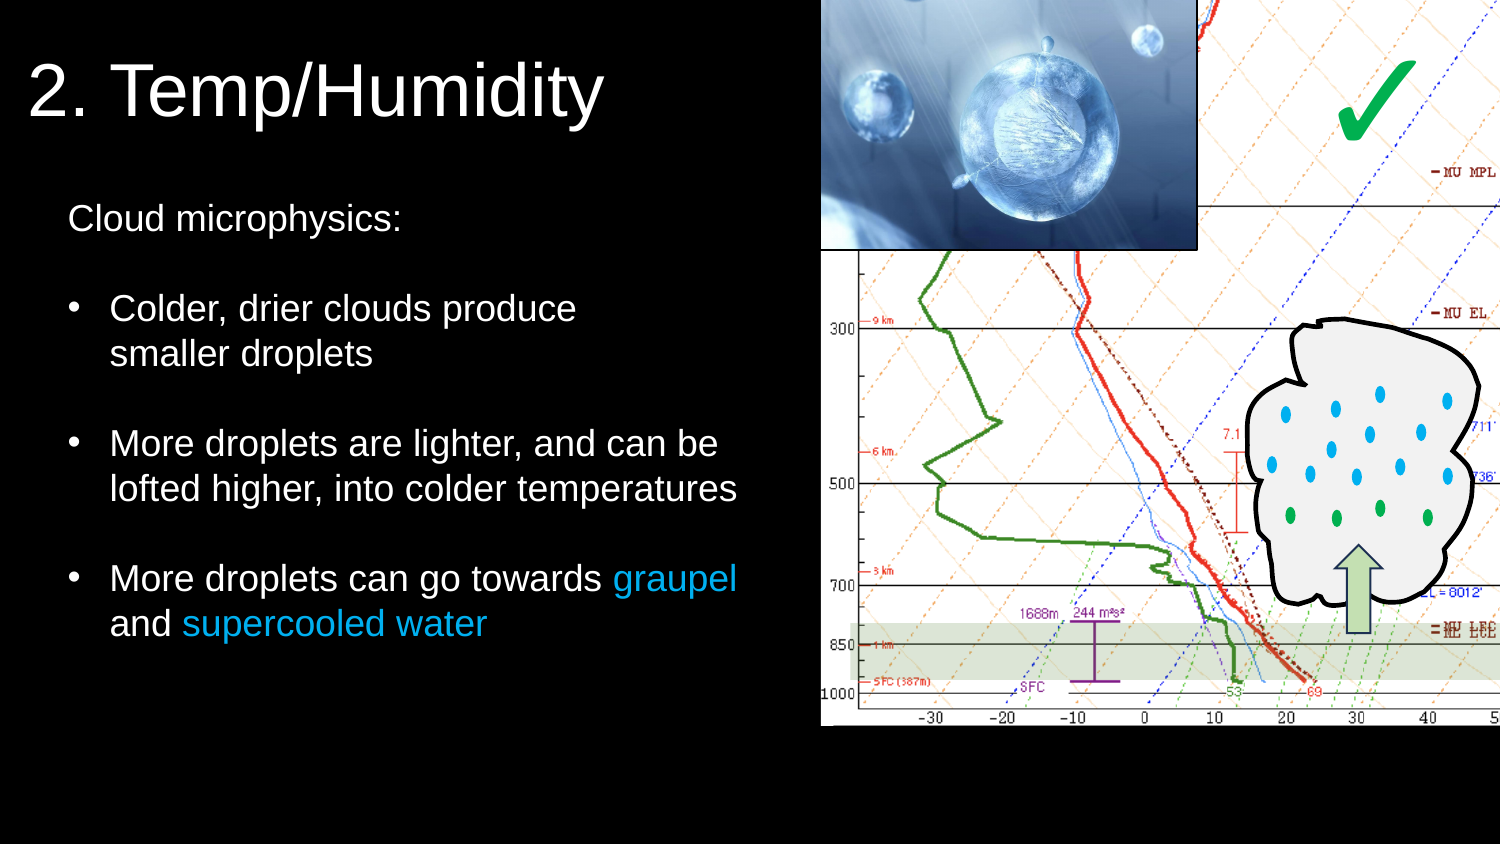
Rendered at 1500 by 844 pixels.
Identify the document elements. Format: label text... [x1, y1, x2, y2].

text_box 2. Temp/Humidity [16, 26, 814, 157]
picture [820, 0, 1500, 726]
text_box Cloud microphysics: Colder, drier clouds produce smaller droplets More droplets are lighter, and can be lofted higher, into colder temperatures More droplets can go towards graupel and supercooled water [56, 188, 757, 650]
